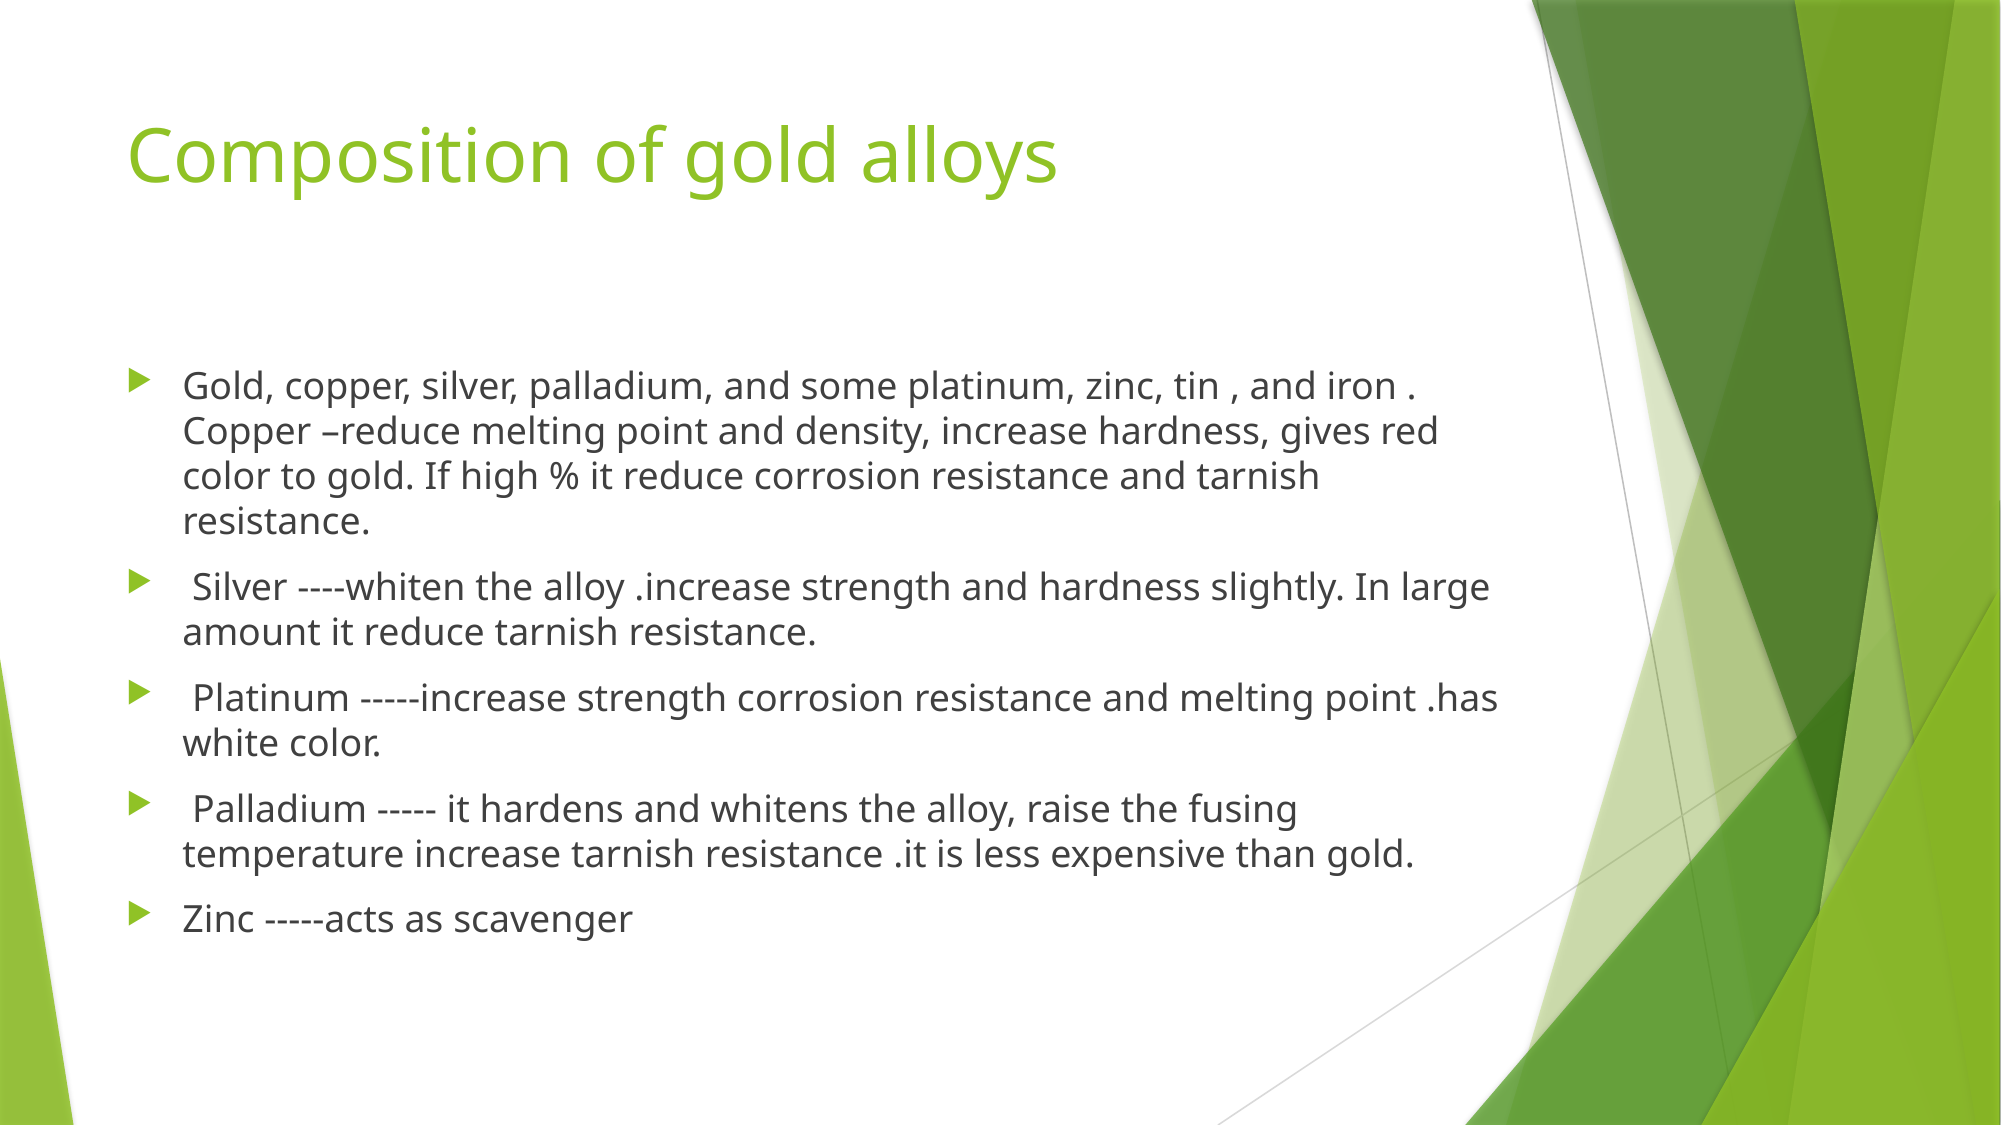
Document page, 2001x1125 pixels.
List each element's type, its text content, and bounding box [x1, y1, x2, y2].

title Composition of gold alloys [111, 99, 1522, 317]
list Gold, copper, silver, palladium, and some platinum, zinc, tin , and iron . Copper –reduce melting point and density, increase hardness, gives red color to gold. If high % it reduce corrosion resistance and tarnish resistance. Silver ----whiten the alloy .increase strength and hardness slightly. In large amount it reduce tarnish resistance. Platinum -----increase strength corrosion resistance and melting point .has white color. Palladium ----- it hardens and whitens the alloy, raise the fusing temperature increase tarnish resistance .it is less expensive than gold. Zinc -----acts as scavenger [111, 354, 1522, 992]
